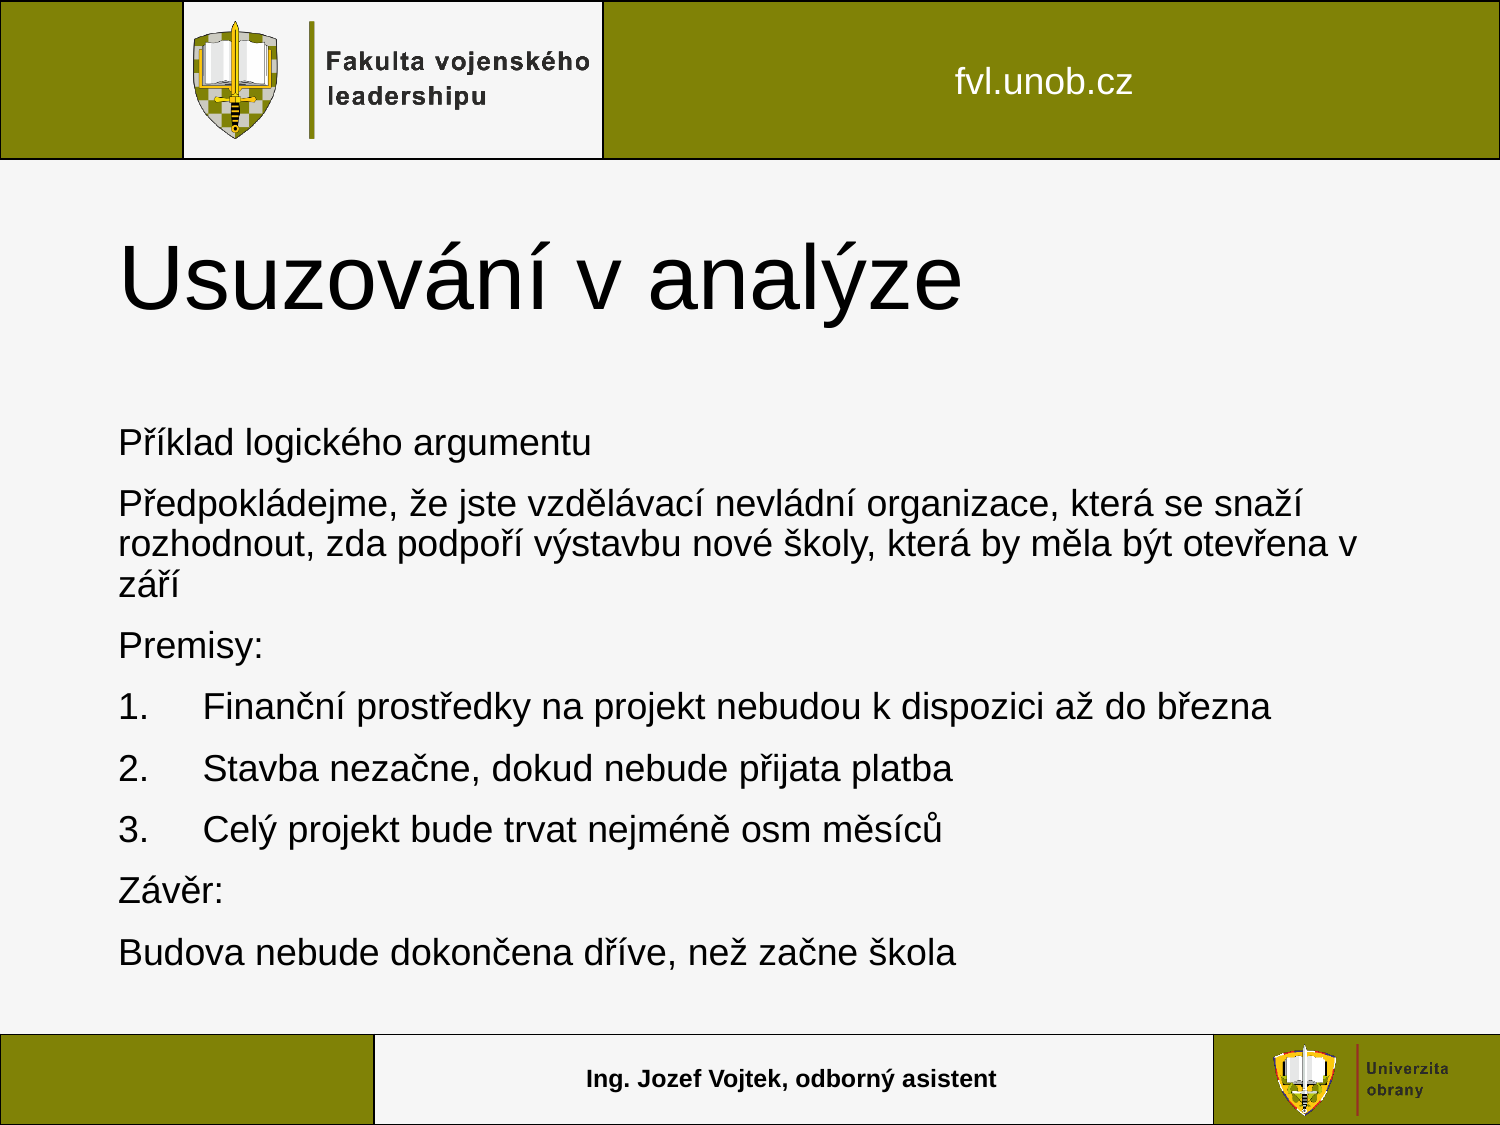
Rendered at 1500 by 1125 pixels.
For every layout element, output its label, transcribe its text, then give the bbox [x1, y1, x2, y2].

picture [193, 21, 589, 139]
title Usuzování v analýze [103, 171, 1397, 389]
list Příklad logického argumentu Předpokládejme, že jste vzdělávací nevládní organizace, která se snaží rozhodnout, zda podpoří výstavbu nové školy, která by měla být otevřena v září Premisy: Finanční prostředky na projekt nebudou k dispozici až do března Stavba nezačne, dokud nebude přijata platba Celý projekt bude trvat nejméně osm měsíců Závěr: Budova nebude dokončena dříve, než začne škola [103, 415, 1397, 1014]
text_box Ing. Jozef Vojtek, odborný asistent [376, 1048, 1207, 1110]
picture [1273, 1044, 1448, 1116]
